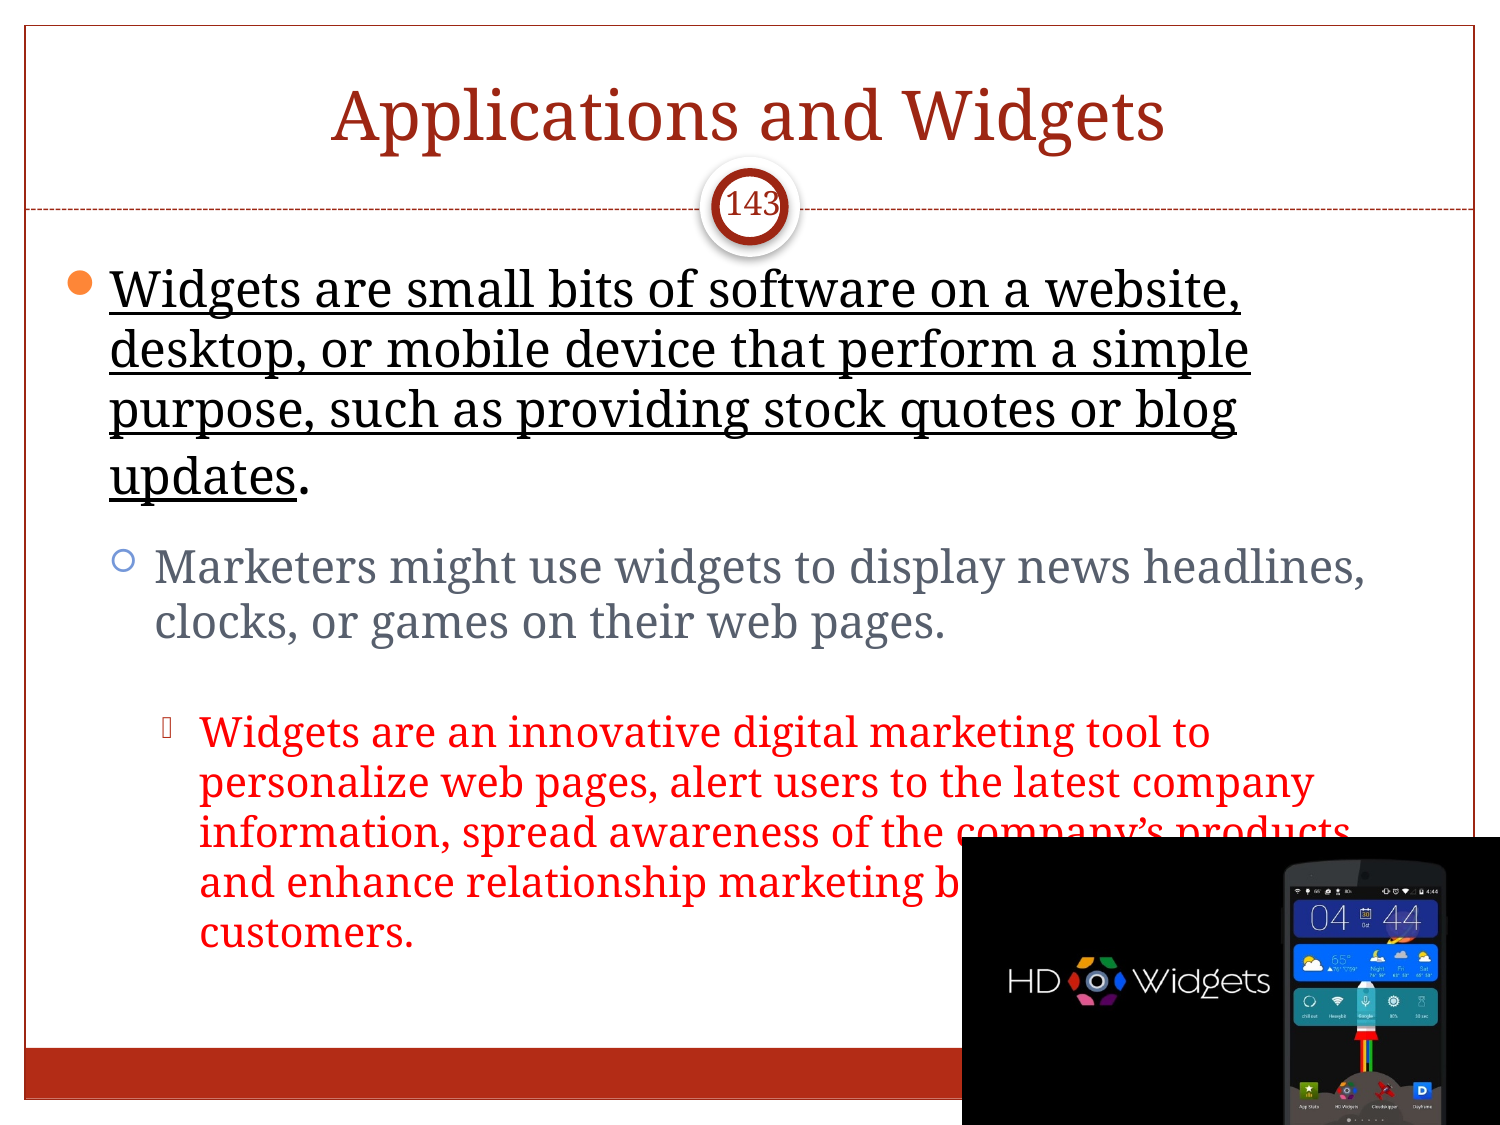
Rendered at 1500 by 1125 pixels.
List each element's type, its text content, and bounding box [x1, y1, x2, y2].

slide_number 143 [715, 168, 791, 241]
title Applications and Widgets [49, 37, 1450, 162]
picture [962, 837, 1500, 1125]
list Widgets are small bits of software on a website, desktop, or mobile device that perform a simple purpose, such as providing stock quotes or blog updates. Marketers might use widgets to display news headlines, clocks, or games on their web pages. Widgets are an innovative digital marketing tool to personalize web pages, alert users to the latest company information, spread awareness of the company’s products, and enhance relationship marketing between companies and customers. [49, 250, 1445, 1001]
